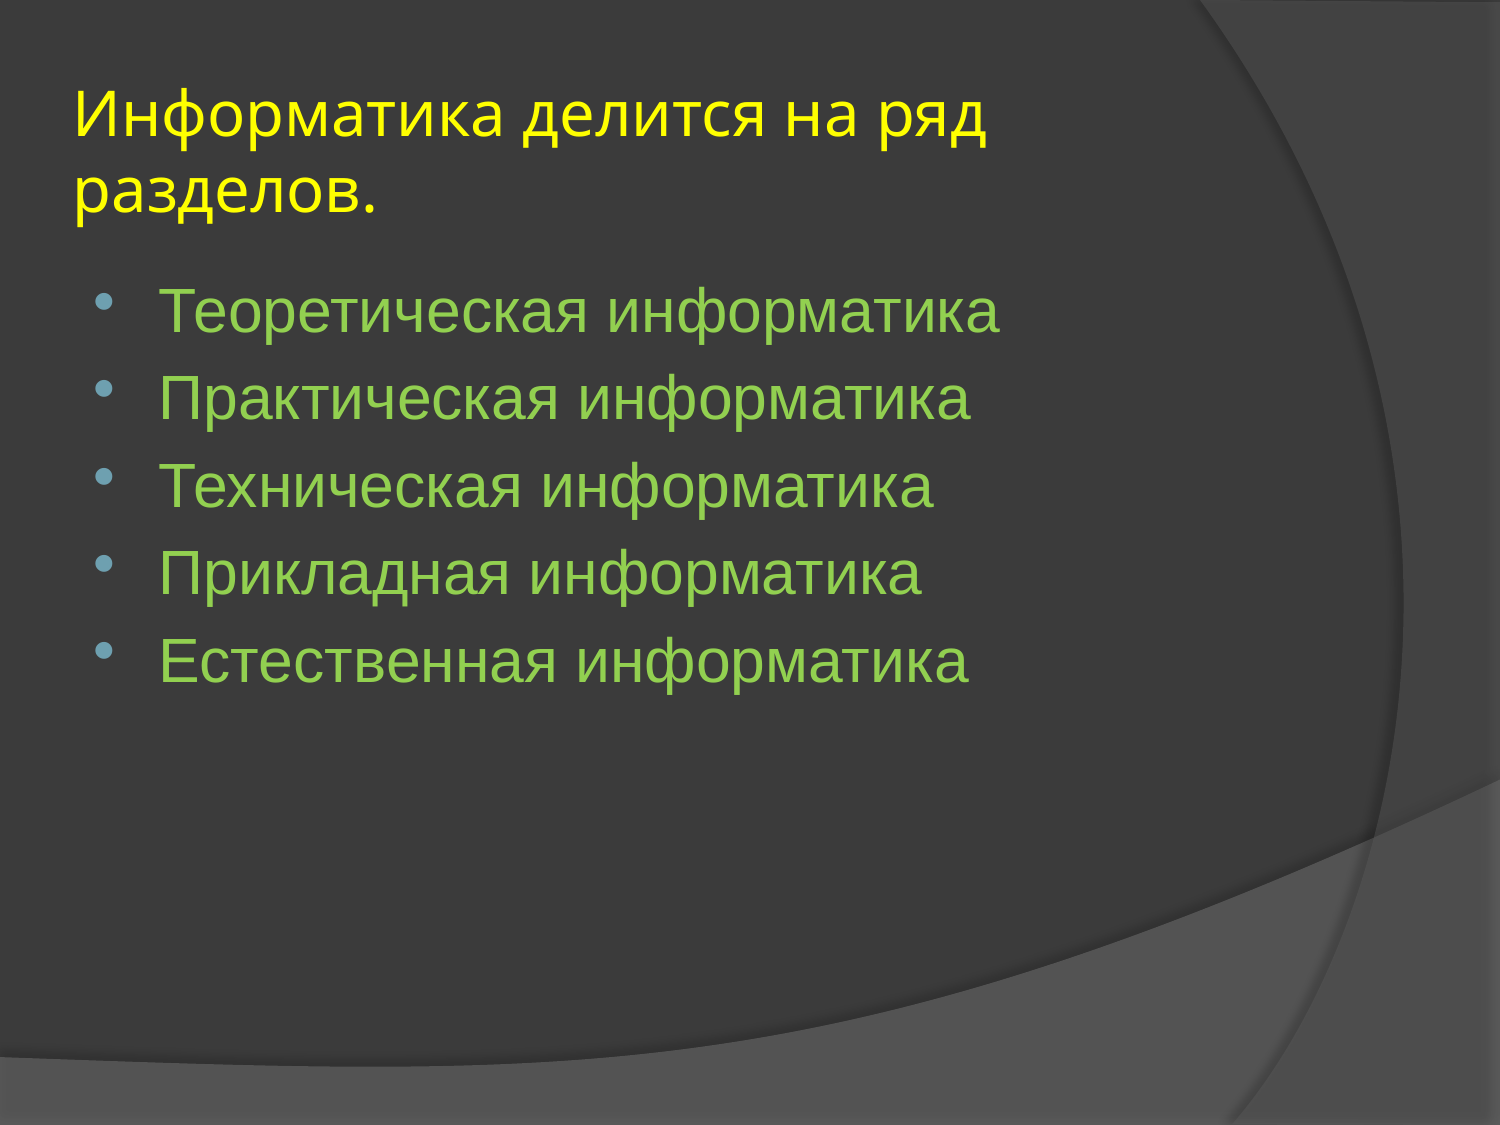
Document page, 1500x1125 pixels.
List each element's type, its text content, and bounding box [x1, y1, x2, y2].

list Теоретическая информатика Практическая информатика Техническая информатика Прикладная информатика Естественная информатика [75, 262, 1300, 1005]
title Информатика делится на ряд разделов. [64, 66, 1290, 233]
